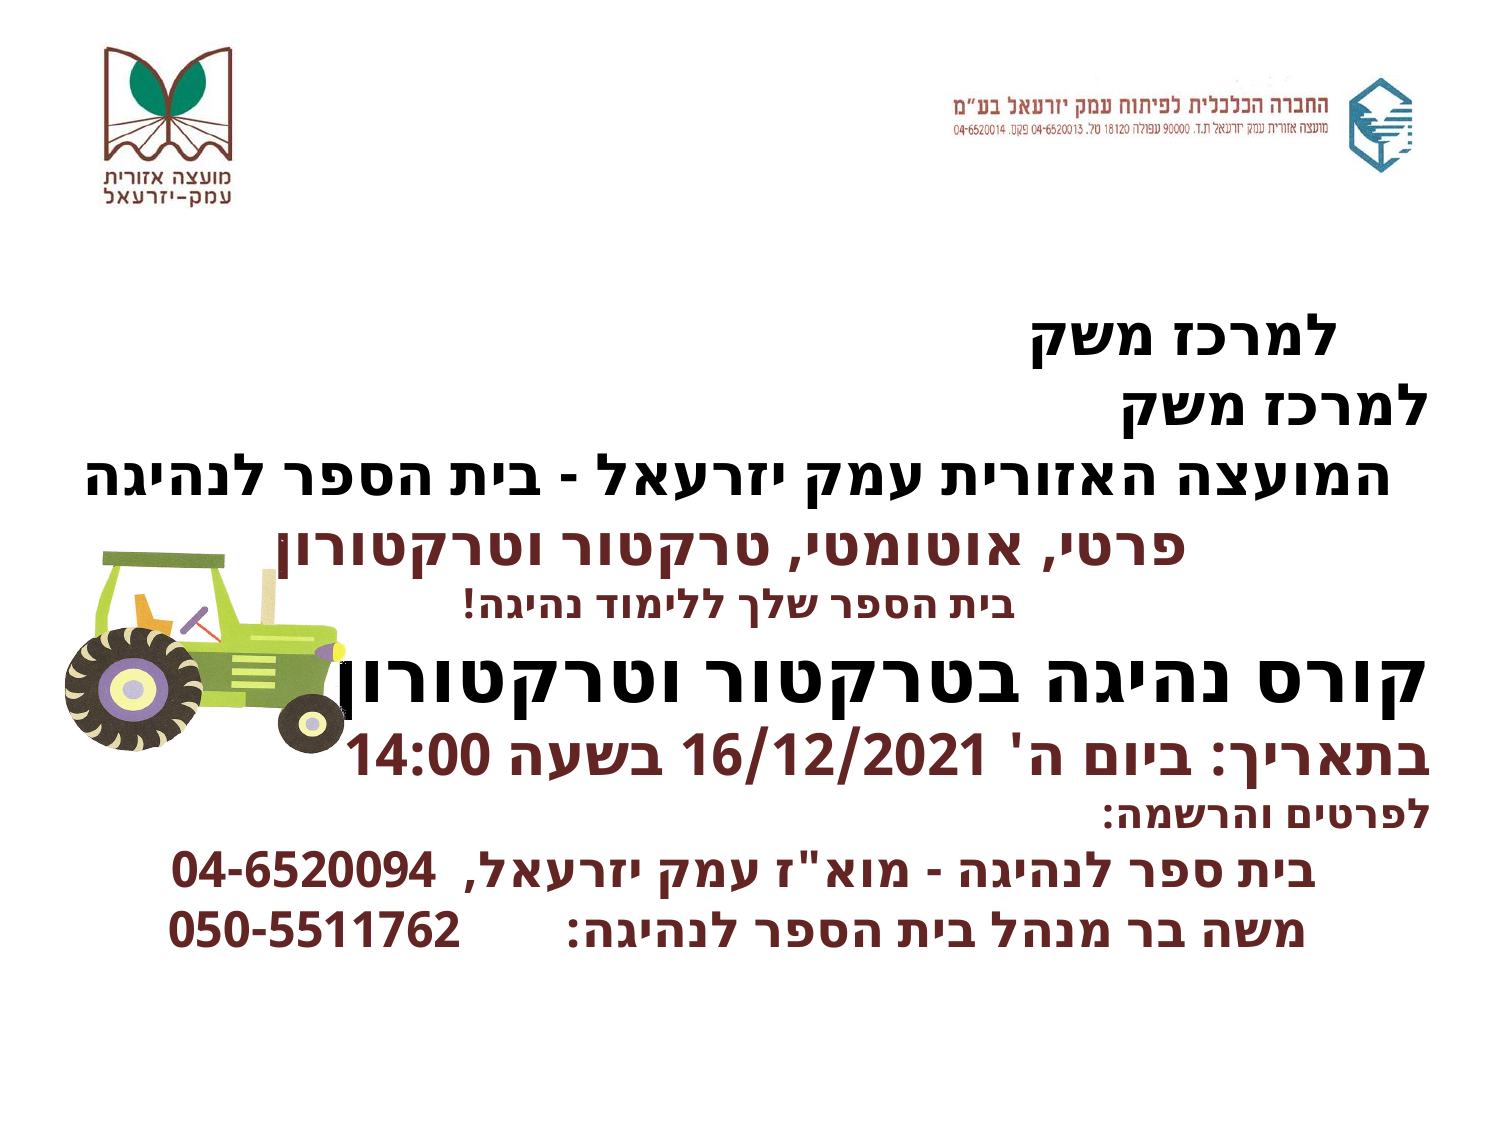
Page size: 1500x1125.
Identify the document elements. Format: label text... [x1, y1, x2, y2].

picture [942, 74, 1424, 177]
text_box למרכז משק למרכז משק המועצה האזורית עמק יזרעאל - בית הספר לנהיגה פרטי, אוטומטי, טרקטור וטרקטורון בית הספר שלך ללימוד נהיגה! קורס נהיגה בטרקטור וטרקטורון בתאריך: ביום ה' 16/12/2021 בשעה 14:00 לפרטים והרשמה: בית ספר לנהיגה - מוא"ז עמק יזרעאל, 04-6520094 משה בר מנהל בית הספר לנהיגה: 050-5511762 [29, 219, 1447, 965]
picture [64, 538, 361, 785]
picture [99, 42, 238, 209]
